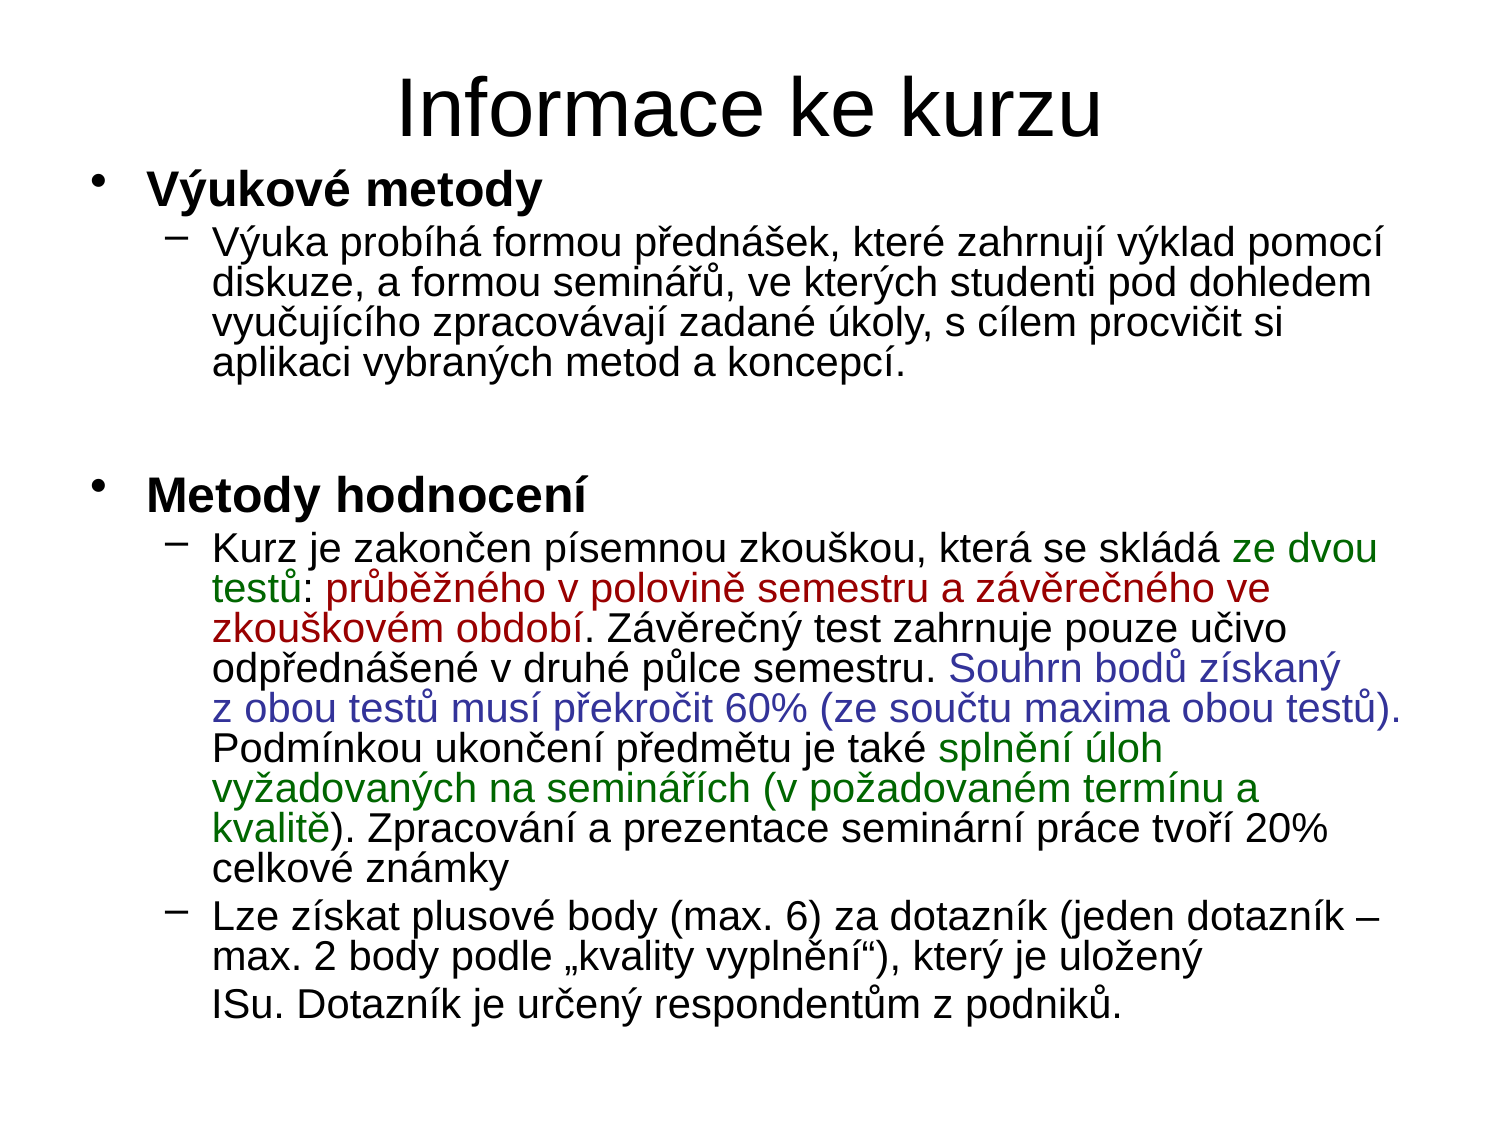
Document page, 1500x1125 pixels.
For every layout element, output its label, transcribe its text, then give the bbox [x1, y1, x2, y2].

title Informace ke kurzu [75, 45, 1425, 160]
list Výukové metody Výuka probíhá formou přednášek, které zahrnují výklad pomocí diskuze, a formou seminářů, ve kterých studenti pod dohledem vyučujícího zpracovávají zadané úkoly, s cílem procvičit si aplikaci vybraných metod a koncepcí. Metody hodnocení Kurz je zakončen písemnou zkouškou, která se skládá ze dvou testů: průběžného v polovině semestru a závěrečného ve zkouškovém období. Závěrečný test zahrnuje pouze učivo odpřednášené v druhé půlce semestru. Souhrn bodů získaný z obou testů musí překročit 60% (ze součtu maxima obou testů). Podmínkou ukončení předmětu je také splnění úloh vyžadovaných na seminářích (v požadovaném termínu a kvalitě). Zpracování a prezentace seminární práce tvoří 20% celkové známky Lze získat plusové body (max. 6) za dotazník (jeden dotazník – max. 2 body podle „kvality vyplnění“), který je uložený ISu. Dotazník je určený respondentům z podniků. [75, 160, 1425, 1071]
